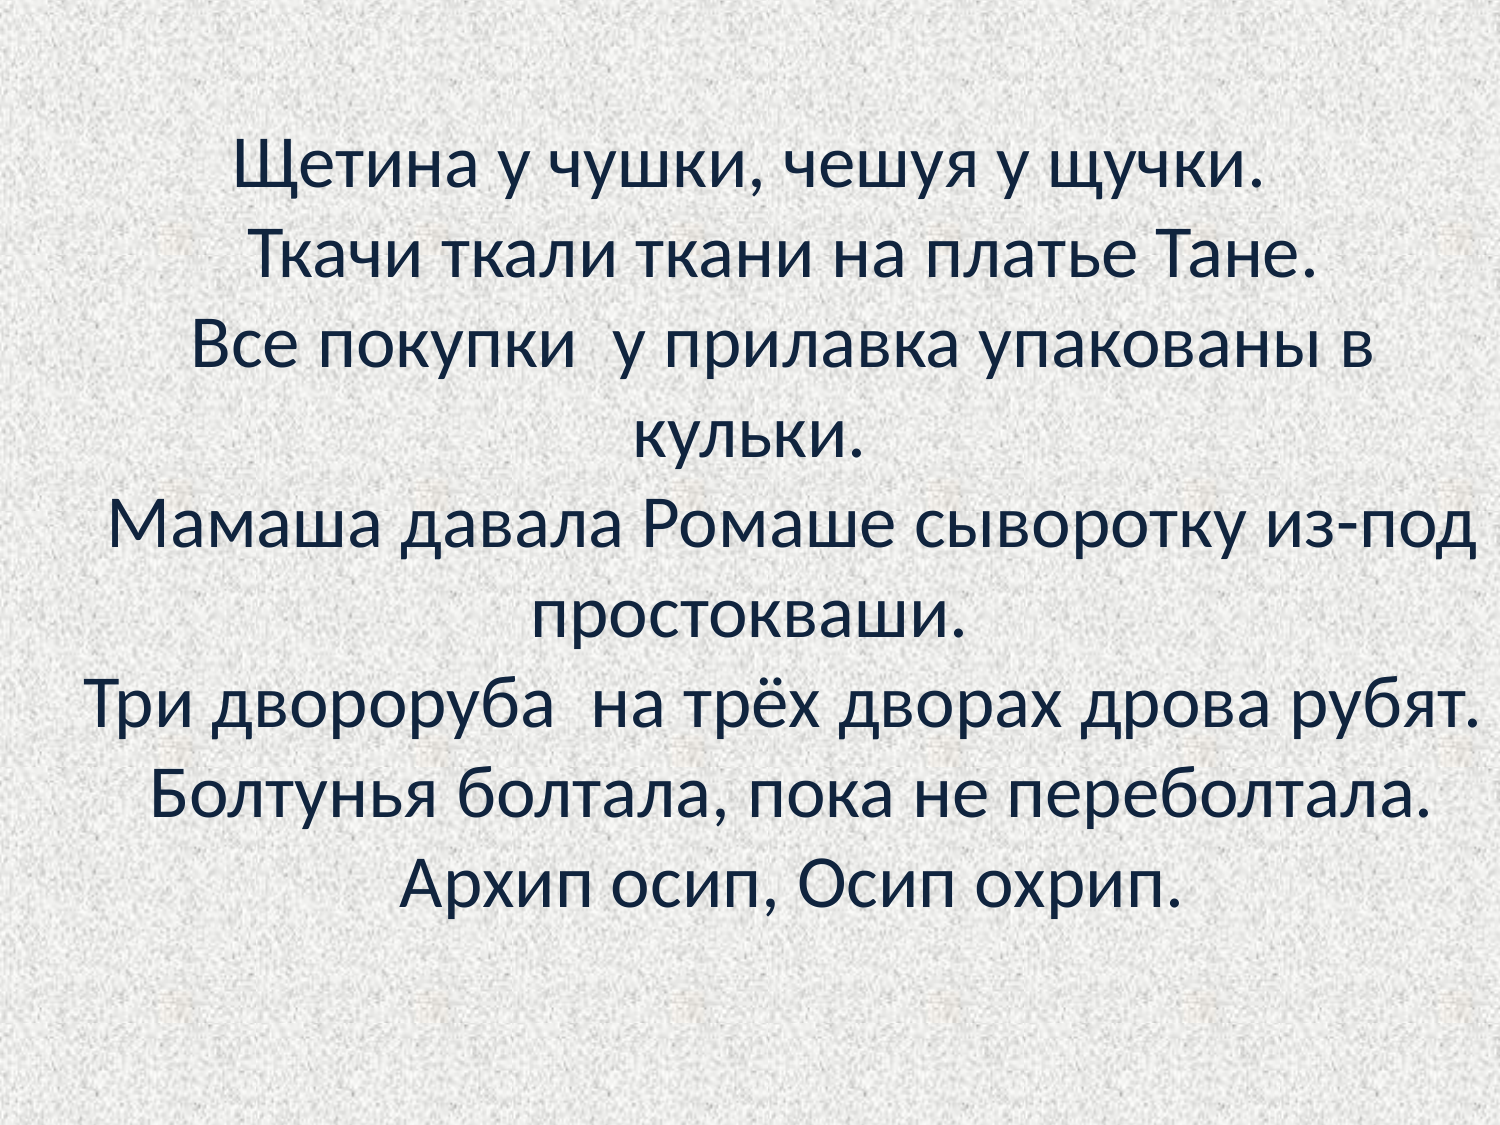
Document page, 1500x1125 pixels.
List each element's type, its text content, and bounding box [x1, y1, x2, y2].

title Щетина у чушки, чешуя у щучки. Ткачи ткали ткани на платье Тане. Все покупки у прилавка упакованы в кульки. Мамаша давала Ромаше сыворотку из-под простокваши. Три двороруба на трёх дворах дрова рубят. Болтунья болтала, пока не переболтала. Архип осип, Осип охрип. [0, 0, 1500, 1125]
